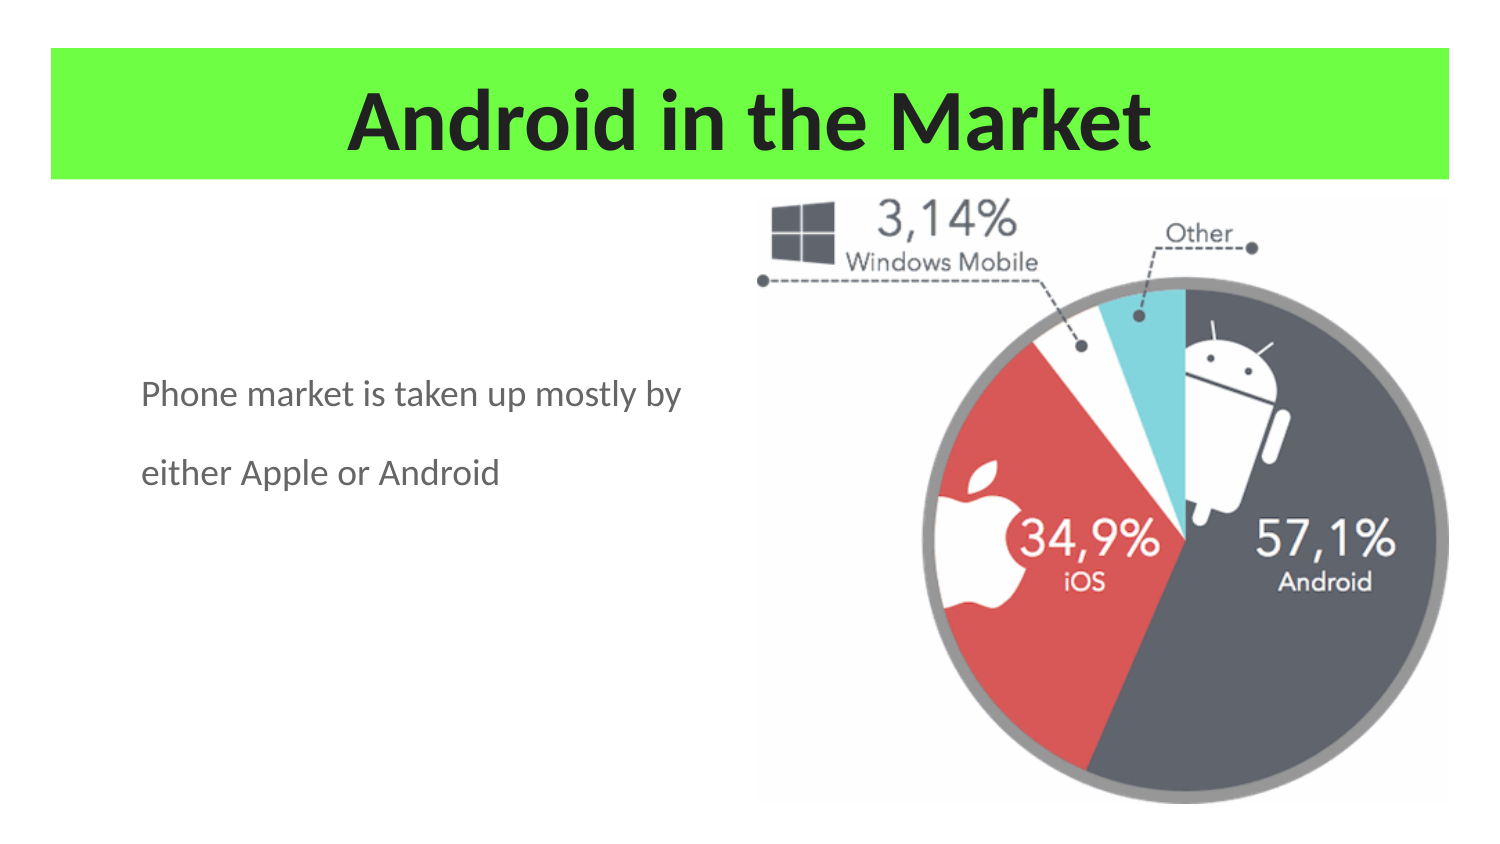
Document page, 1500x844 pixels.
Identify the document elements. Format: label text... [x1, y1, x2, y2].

title Android in the Market [51, 48, 1449, 180]
picture [757, 197, 1450, 804]
list Phone market is taken up mostly by either Apple or Android [51, 197, 755, 746]
